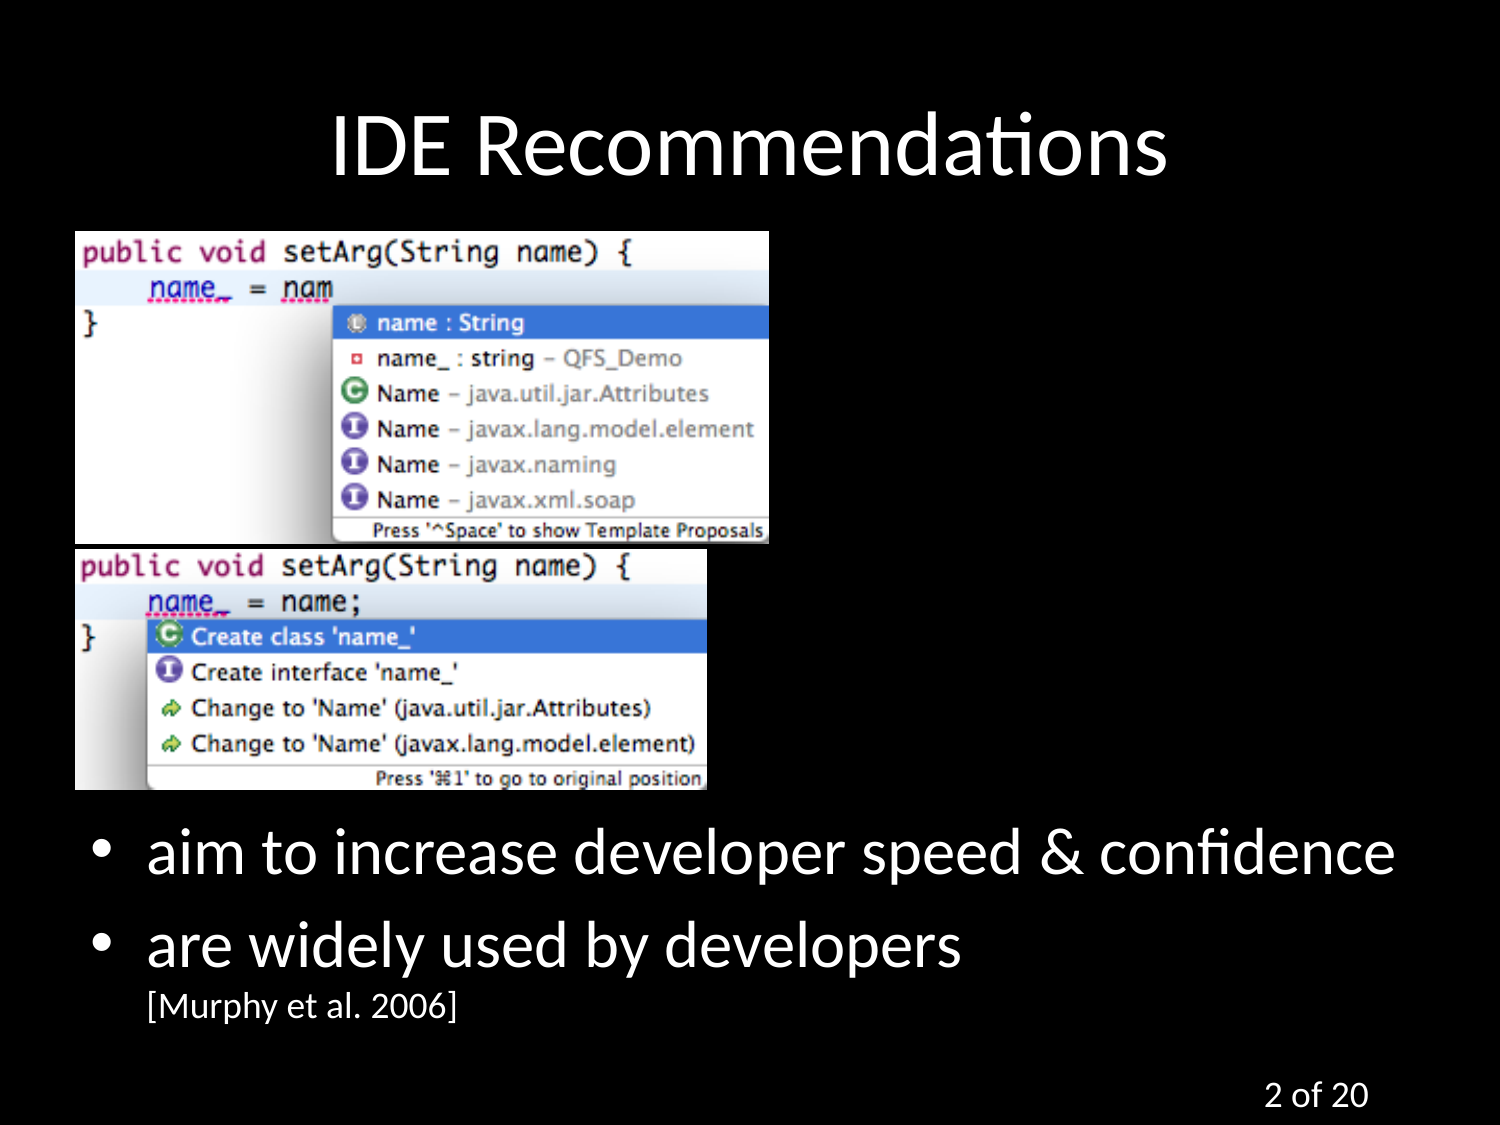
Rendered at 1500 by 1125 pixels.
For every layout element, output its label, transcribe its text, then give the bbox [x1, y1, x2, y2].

list aim to increase developer speed & confidence are widely used by developers [Murphy et al. 2006] [75, 800, 1425, 1093]
picture [74, 231, 769, 545]
title IDE Recommendations [75, 45, 1425, 233]
picture [74, 549, 707, 790]
